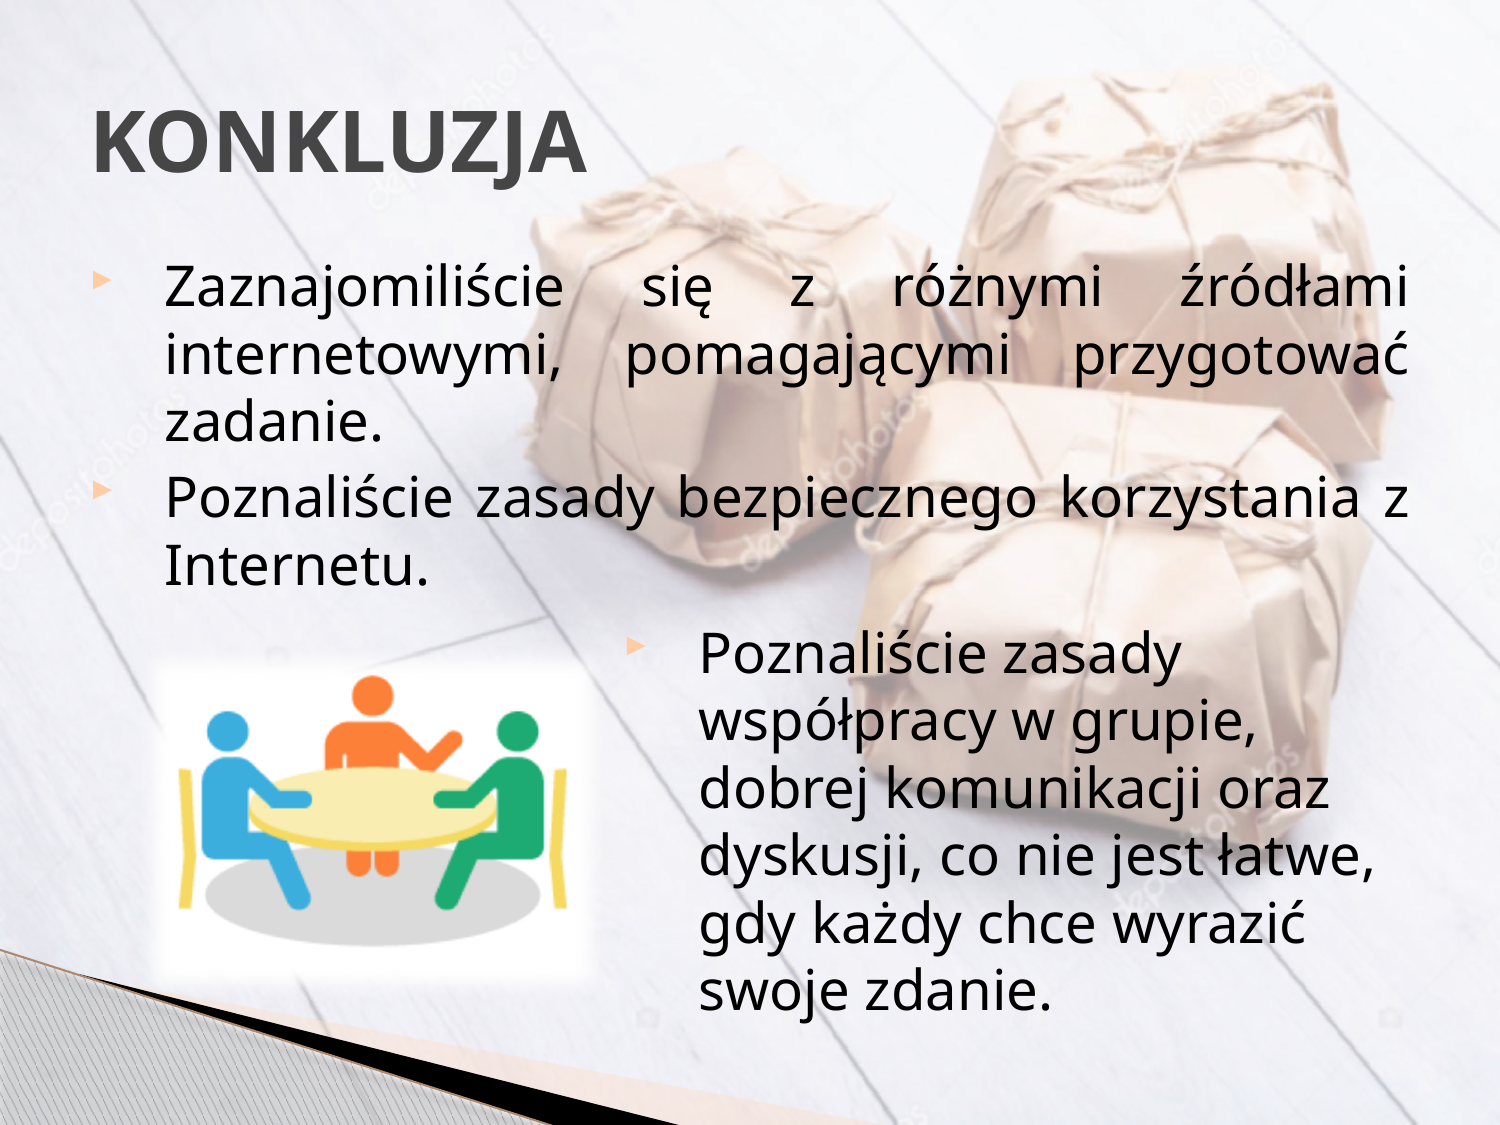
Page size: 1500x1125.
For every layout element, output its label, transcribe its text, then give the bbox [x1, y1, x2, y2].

list Zaznajomiliście się z różnymi źródłami internetowymi, pomagającymi przygotować zadanie. Poznaliście zasady bezpiecznego korzystania z Internetu. [75, 243, 1425, 634]
title KONKLUZJA [75, 45, 1425, 233]
picture [135, 643, 610, 1002]
text_box Poznaliście zasady współpracy w grupie, dobrej komunikacji oraz dyskusji, co nie jest łatwe, gdy każdy chce wyrazić swoje zdanie. [609, 609, 1412, 1036]
